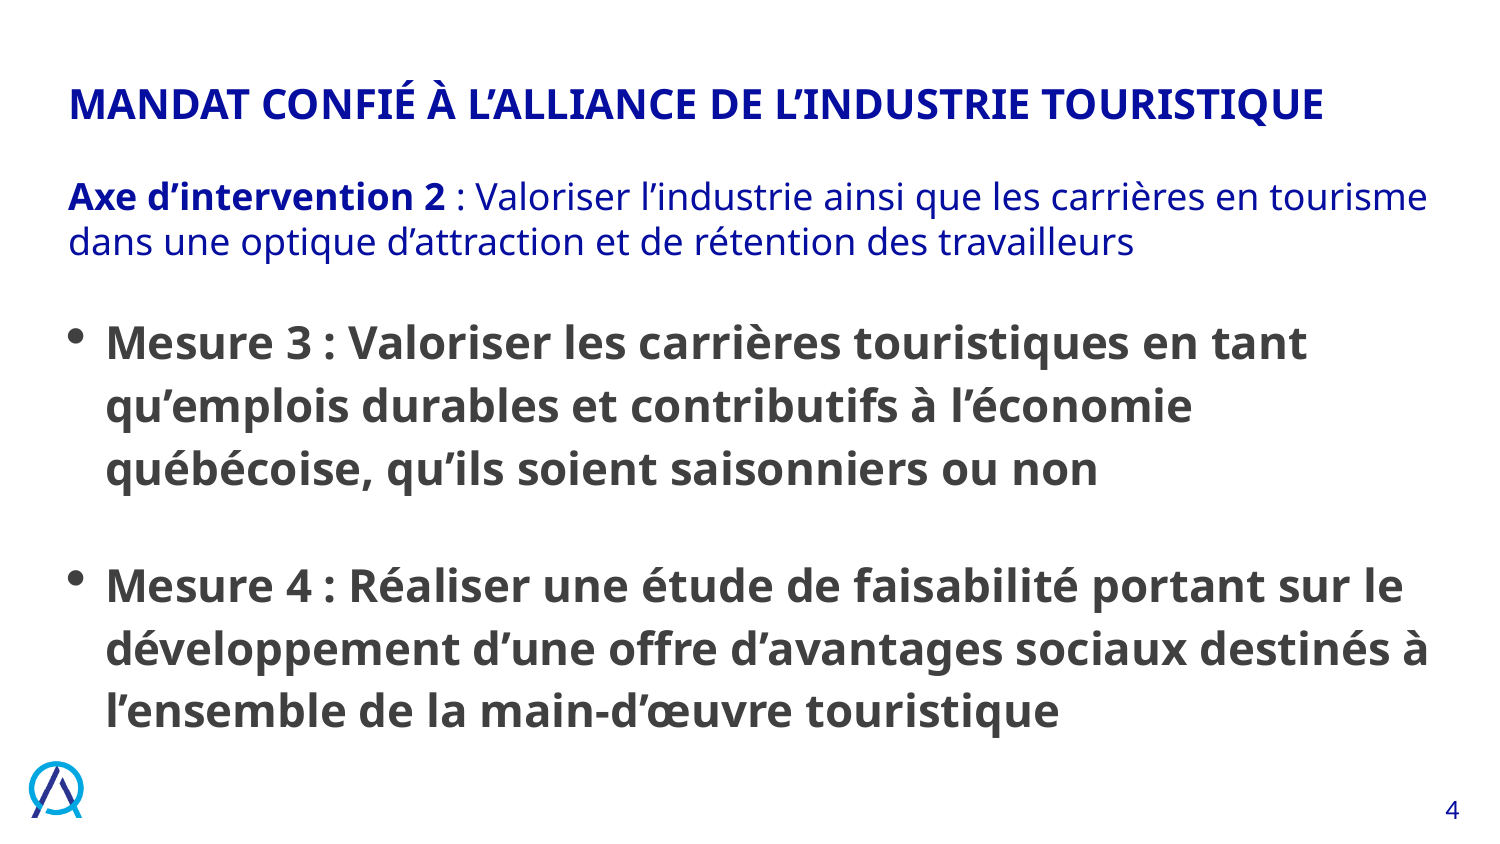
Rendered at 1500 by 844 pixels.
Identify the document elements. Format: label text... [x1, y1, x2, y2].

list Mesure 3 : Valoriser les carrières touristiques en tant qu’emplois durables et contributifs à l’économie québécoise, qu’ils soient saisonniers ou non Mesure 4 : Réaliser une étude de faisabilité portant sur le développement d’une offre d’avantages sociaux destinés à l’ensemble de la main-d’œuvre touristique [53, 298, 1453, 752]
slide_number 4 [1430, 783, 1489, 829]
picture [23, 758, 86, 822]
title MANDAT CONFIÉ À L’ALLIANCE DE L’INDUSTRIE TOURISTIQUE Axe d’intervention 2 : Valoriser l’industrie ainsi que les carrières en tourisme dans une optique d’attraction et de rétention des travailleurs [53, 138, 1453, 247]
